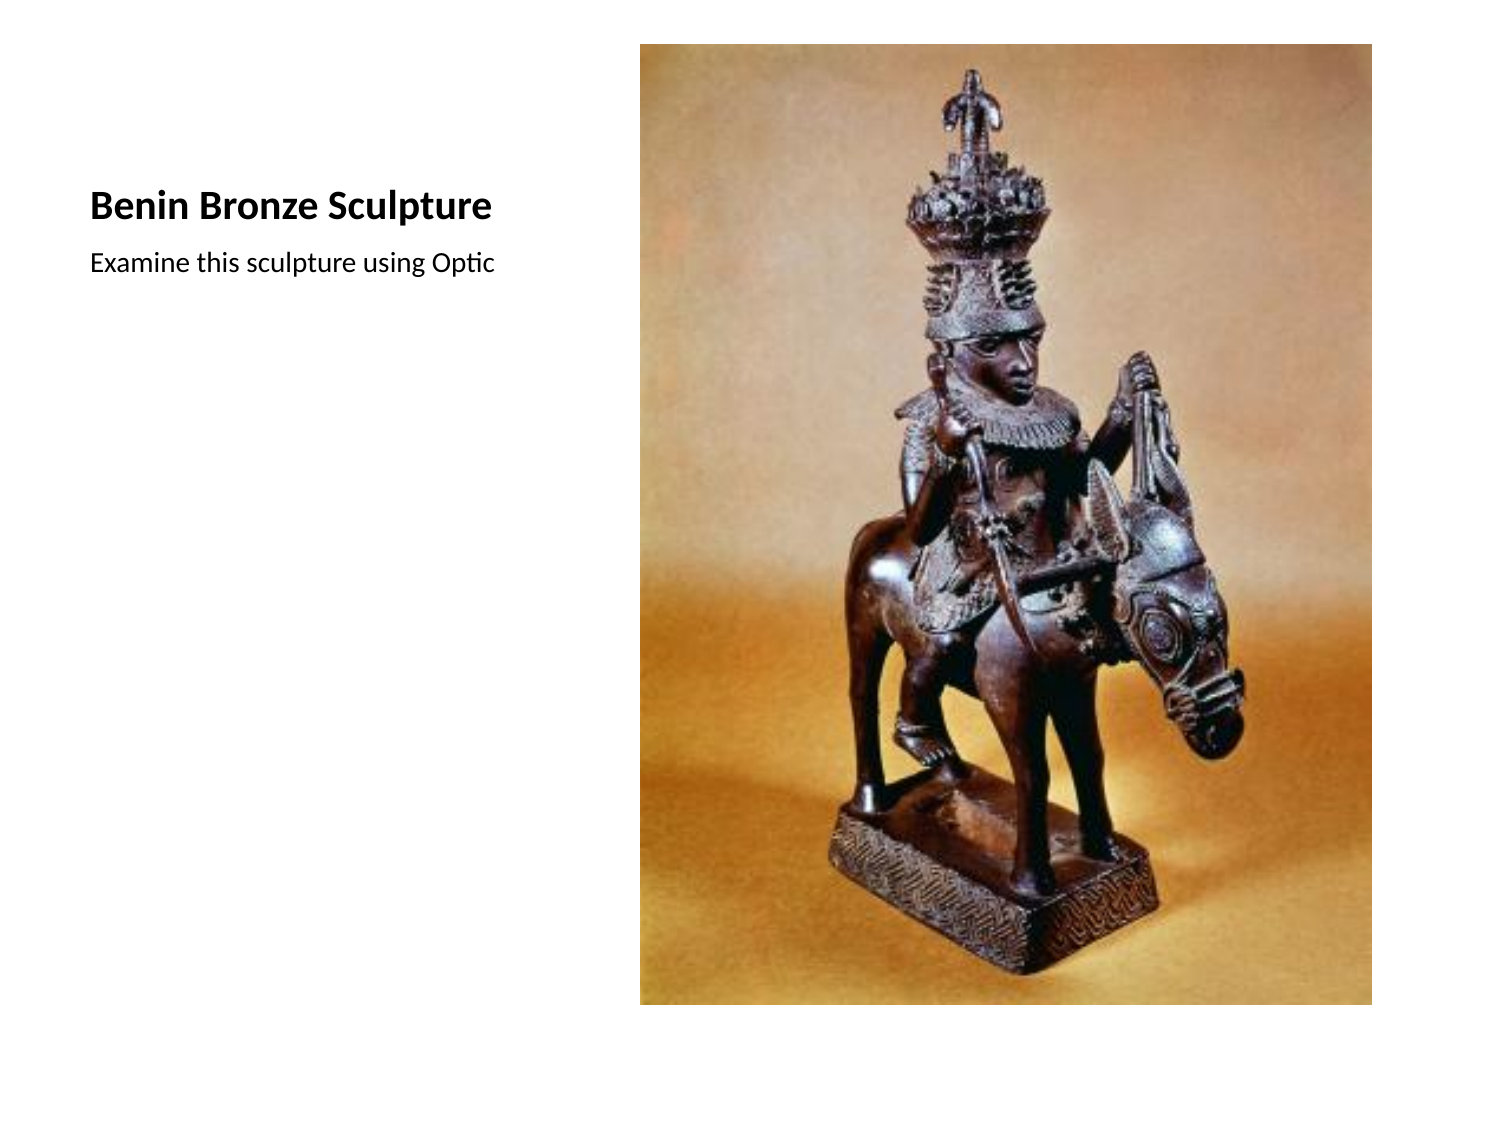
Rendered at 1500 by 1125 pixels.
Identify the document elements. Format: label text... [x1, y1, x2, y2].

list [639, 44, 1372, 1006]
list Examine this sculpture using Optic [75, 235, 569, 1005]
title Benin Bronze Sculpture [75, 44, 569, 235]
